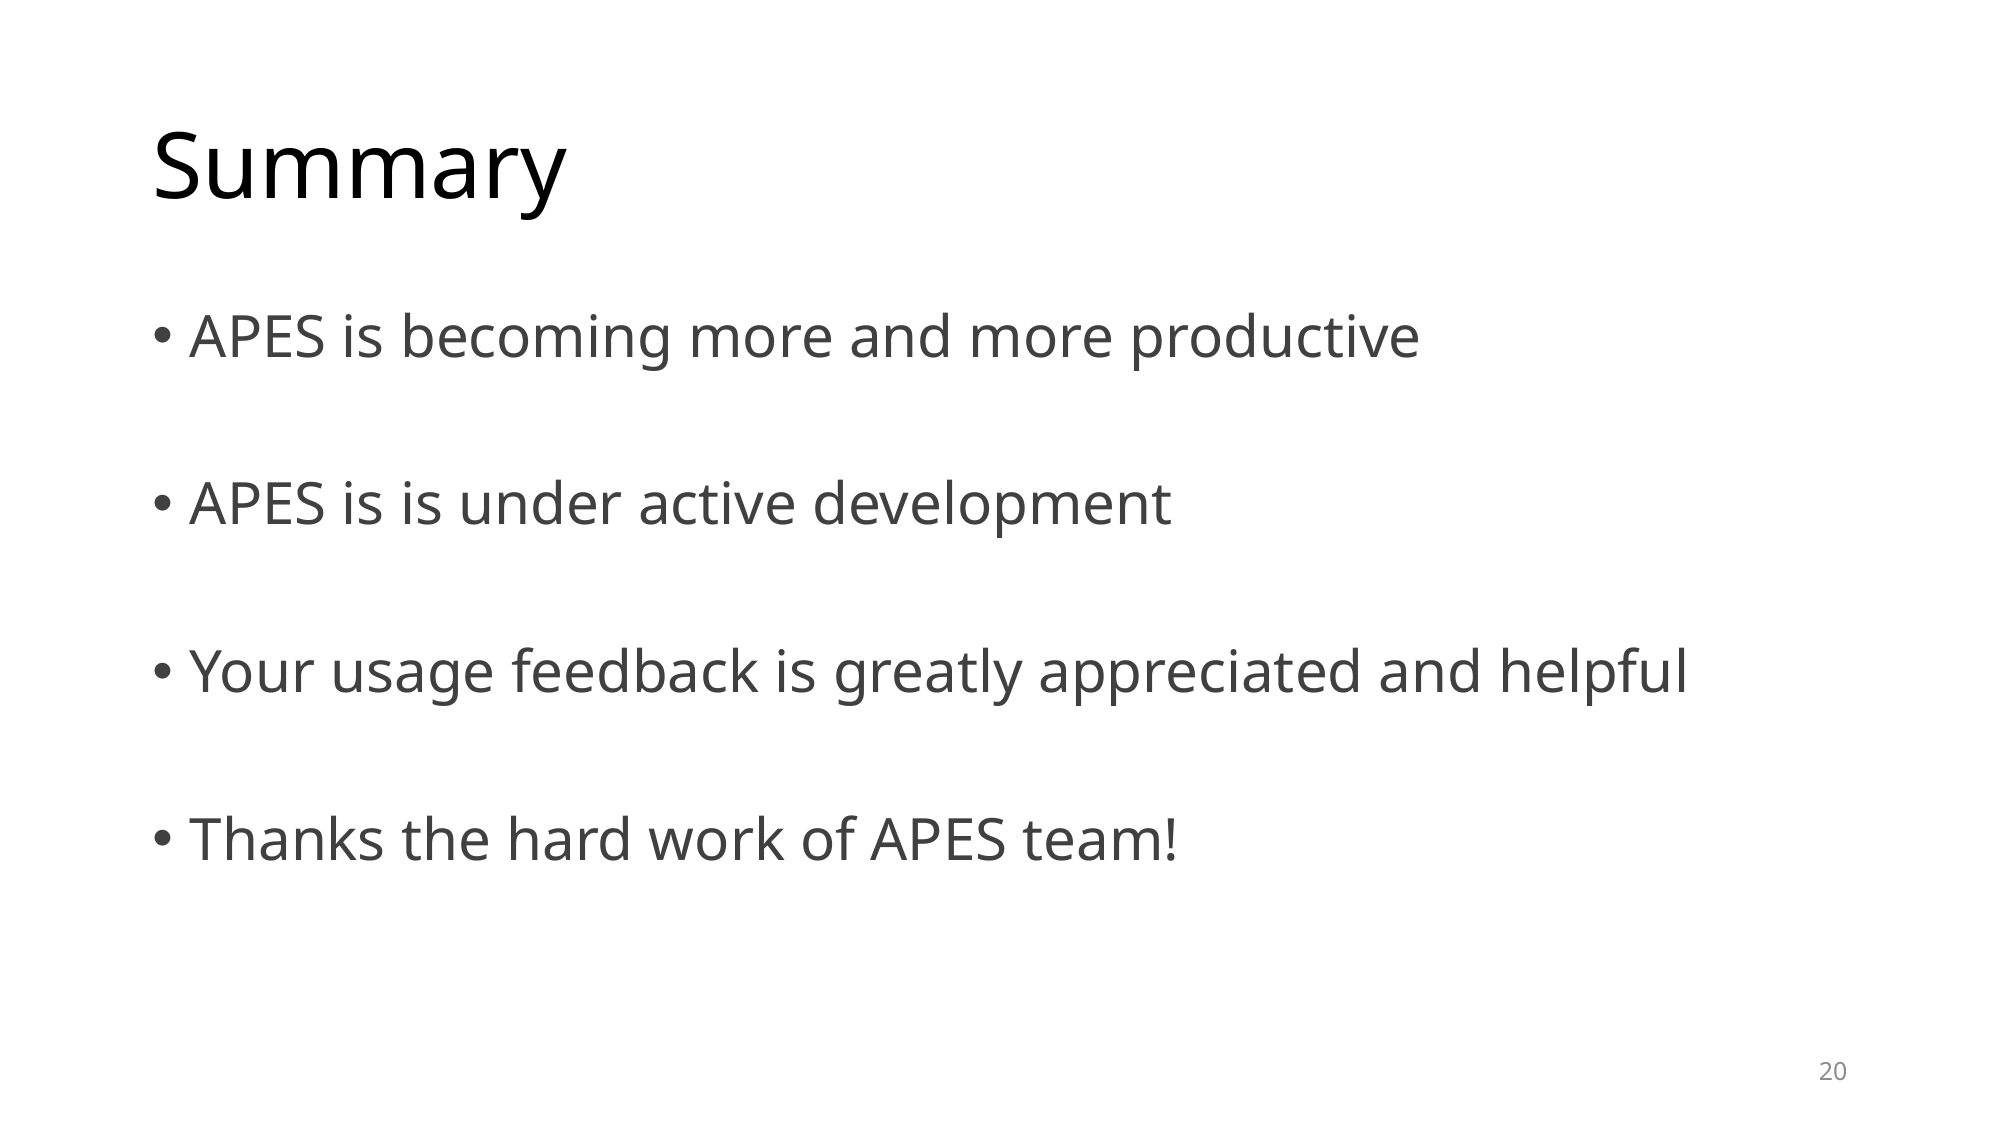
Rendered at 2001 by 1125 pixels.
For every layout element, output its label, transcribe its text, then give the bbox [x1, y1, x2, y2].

title Summary [137, 59, 1863, 278]
list APES is becoming more and more productive APES is is under active development Your usage feedback is greatly appreciated and helpful Thanks the hard work of APES team! [137, 299, 1863, 1014]
slide_number 20 [1412, 1042, 1863, 1103]
